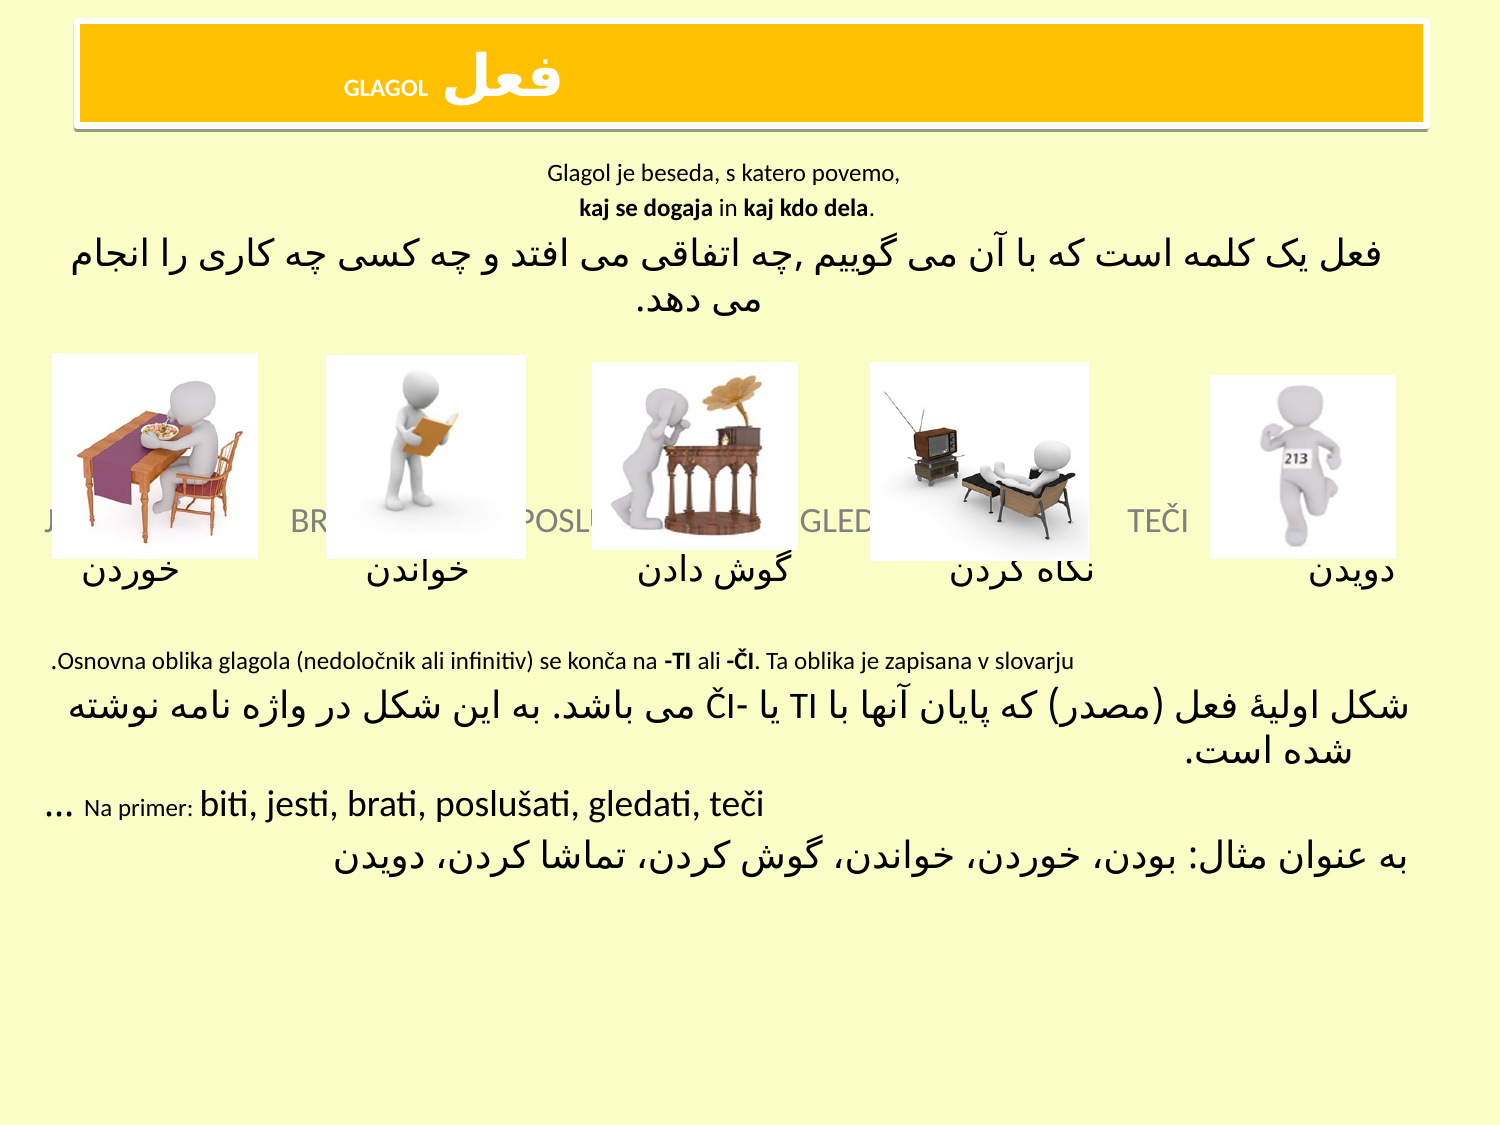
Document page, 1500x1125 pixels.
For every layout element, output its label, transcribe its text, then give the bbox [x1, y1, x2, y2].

picture [870, 362, 1089, 561]
text_box Glagol je beseda, s katero povemo, kaj se dogaja in kaj kdo dela. فعل یک کلمه است که با آن می گوییم ,چه اتفاقی می افتد و چه کسی چه کاری را انجام می دهد. JESTI BRATI POSLUŠATI GLEDATI TEČI دویدن نگاه کردن گوش دادن خواندن خوردن Osnovna oblika glagola (nedoločnik ali infinitiv) se konča na -TI ali -ČI. Ta oblika je zapisana v slovarju. شکل اولیۀ فعل (مصدر) که پایان آنها با TI یا -ČI می باشد. به این شکل در واژه نامه نوشته شده است. Na primer: biti, jesti, brati, poslušati, gledati, teči … به عنوان مثال: بودن، خوردن، خواندن، گوش کردن، تماشا کردن، دویدن [29, 149, 1425, 1094]
picture [592, 362, 798, 550]
text_box GLAGOL فعل [76, 21, 1427, 126]
picture [1210, 375, 1396, 559]
picture [325, 355, 527, 559]
picture [52, 353, 258, 559]
